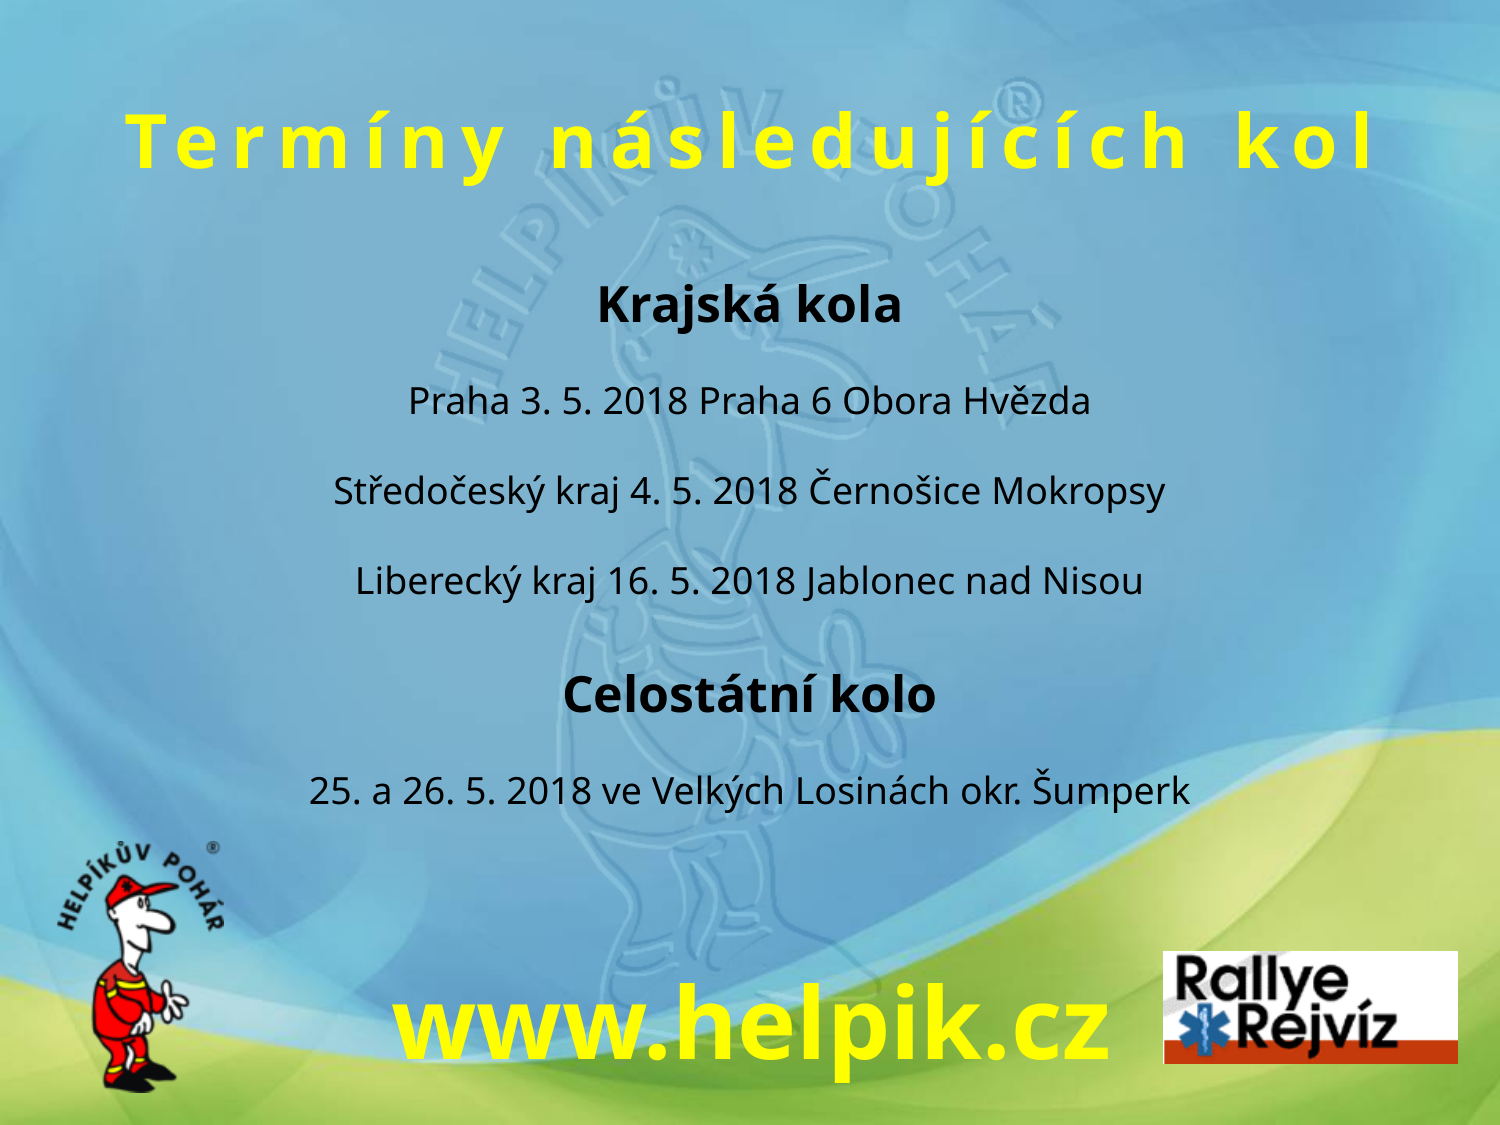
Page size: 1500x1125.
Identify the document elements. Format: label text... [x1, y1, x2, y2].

text_box www.helpik.cz [228, 952, 1297, 1087]
title Termíny následujících kol [74, 44, 1426, 233]
picture [0, 0, 1500, 1125]
text_box Krajská kola Praha 3. 5. 2018 Praha 6 Obora Hvězda Středočeský kraj 4. 5. 2018 Černošice Mokropsy Liberecký kraj 16. 5. 2018 Jablonec nad Nisou Celostátní kolo 25. a 26. 5. 2018 ve Velkých Losinách okr. Šumperk [218, 204, 1282, 820]
